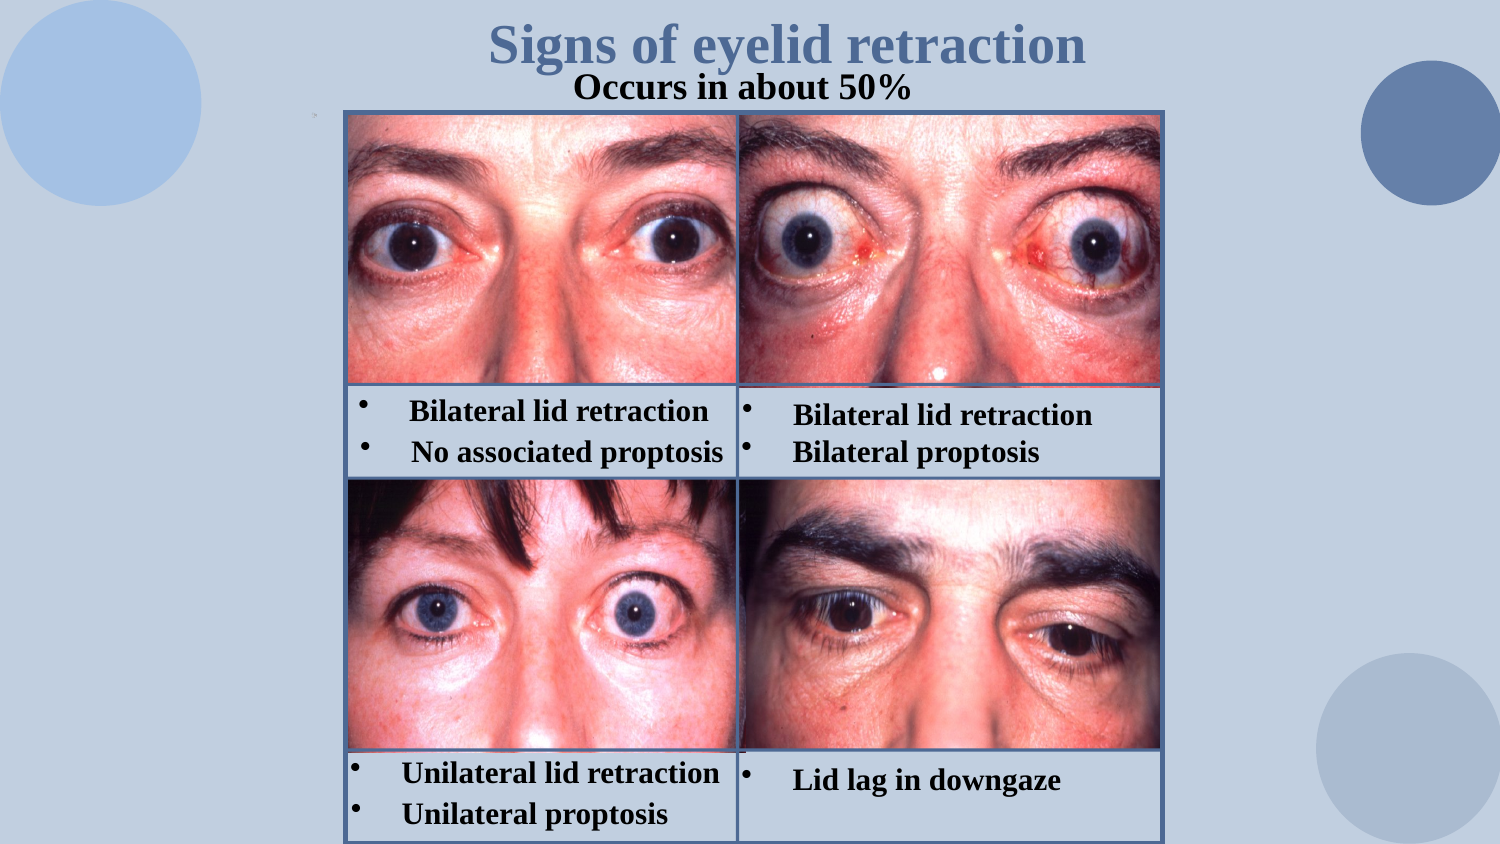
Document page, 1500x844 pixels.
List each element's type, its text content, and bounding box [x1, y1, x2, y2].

picture [310, 111, 317, 118]
picture [345, 477, 1163, 754]
text_box [345, 760, 737, 844]
text_box [738, 757, 1163, 844]
text_box [738, 394, 1163, 477]
text_box Occurs in about 50% [539, 55, 929, 110]
text_box Signs of eyelid retraction [474, 0, 1103, 83]
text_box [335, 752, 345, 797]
text_box [345, 393, 737, 477]
text_box Unilateral proptosis [336, 792, 345, 838]
picture [345, 112, 1163, 388]
